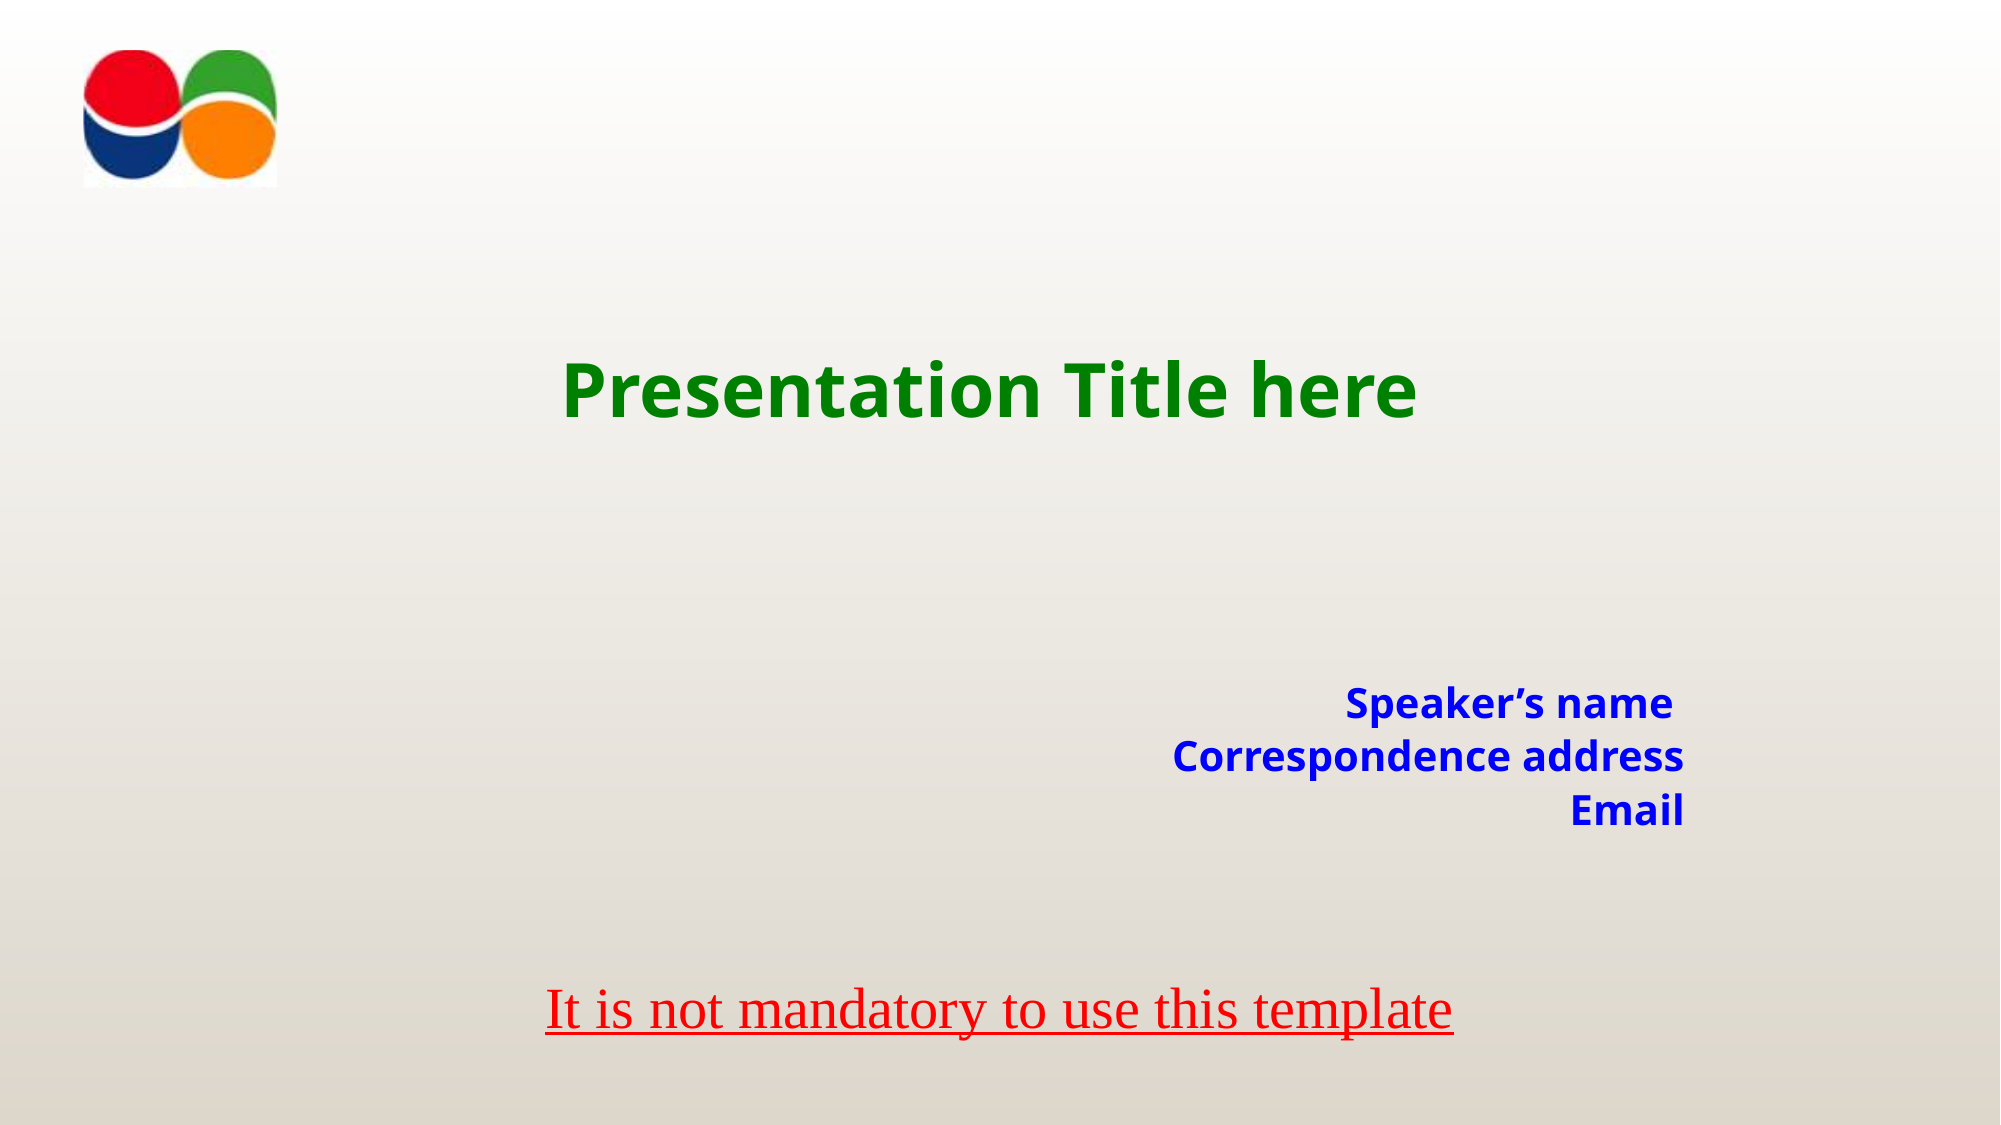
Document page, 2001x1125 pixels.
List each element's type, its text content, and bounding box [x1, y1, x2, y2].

text_box It is not mandatory to use this template [530, 962, 1470, 1048]
subtitle Speaker’s name Correspondence address Email [300, 675, 1700, 963]
title Presentation Title here [83, 299, 1917, 488]
picture [83, 50, 278, 188]
